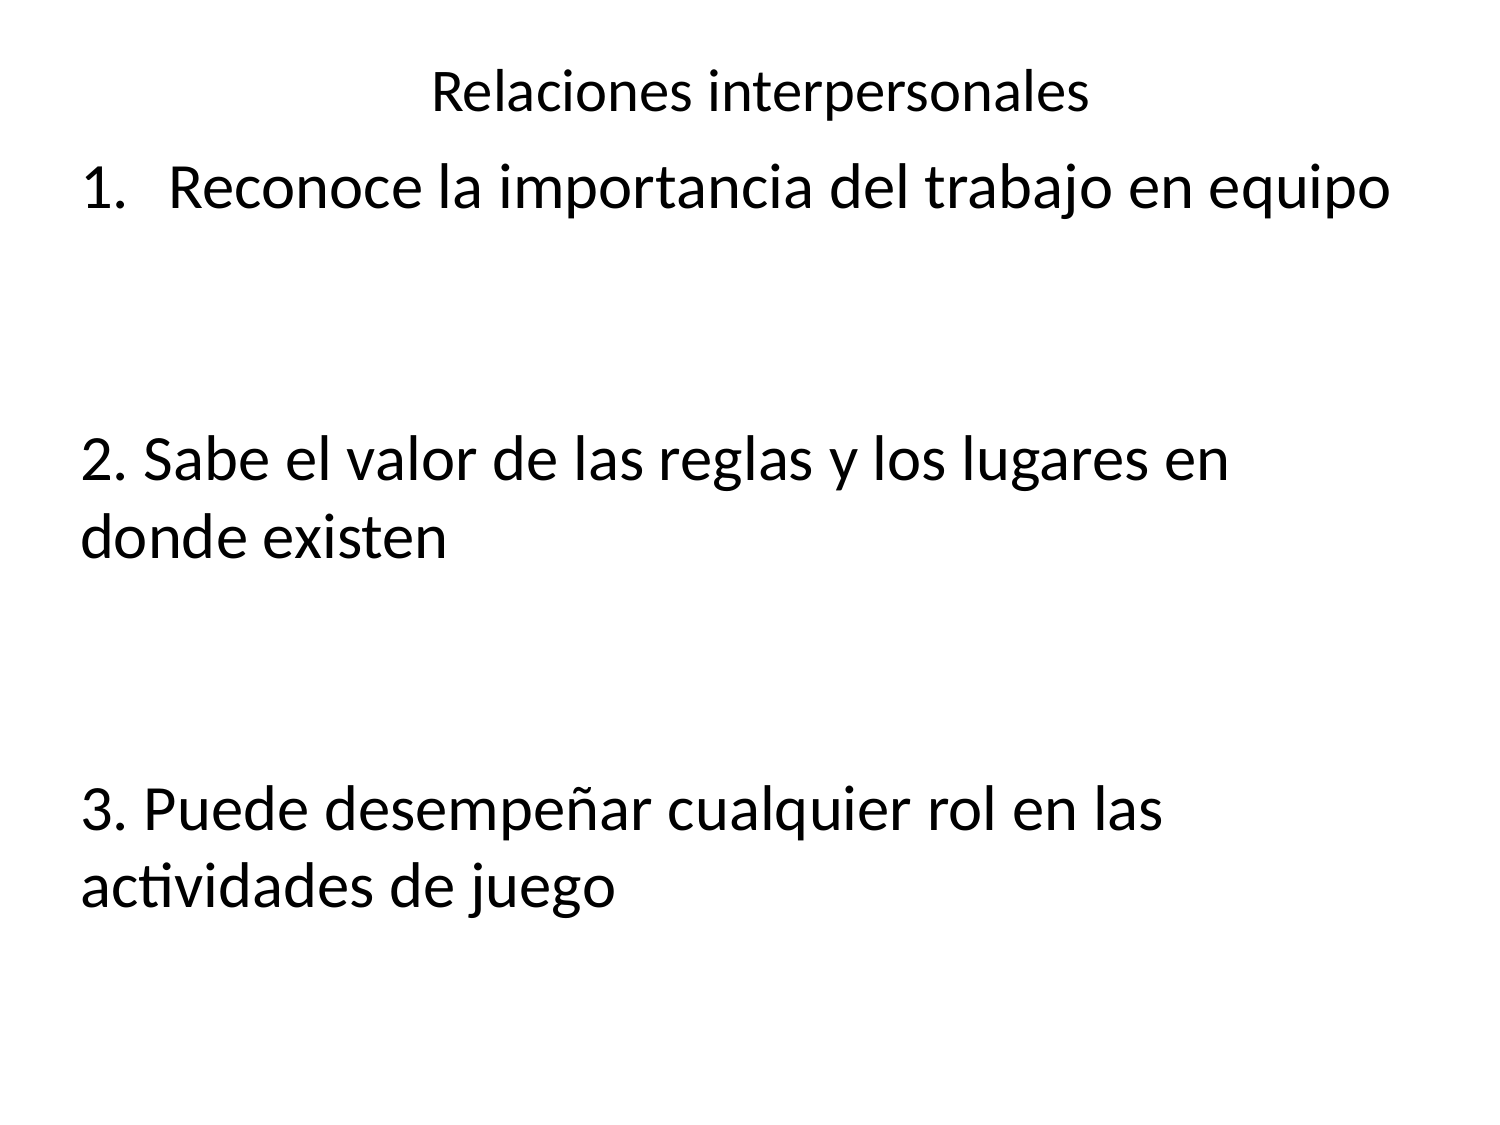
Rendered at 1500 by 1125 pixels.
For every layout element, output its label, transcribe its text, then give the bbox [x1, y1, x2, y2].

list Reconoce la importancia del trabajo en equipo 2. Sabe el valor de las reglas y los lugares en donde existen 3. Puede desempeñar cualquier rol en las actividades de juego [64, 136, 1415, 957]
text_box Relaciones interpersonales [86, 42, 1437, 131]
